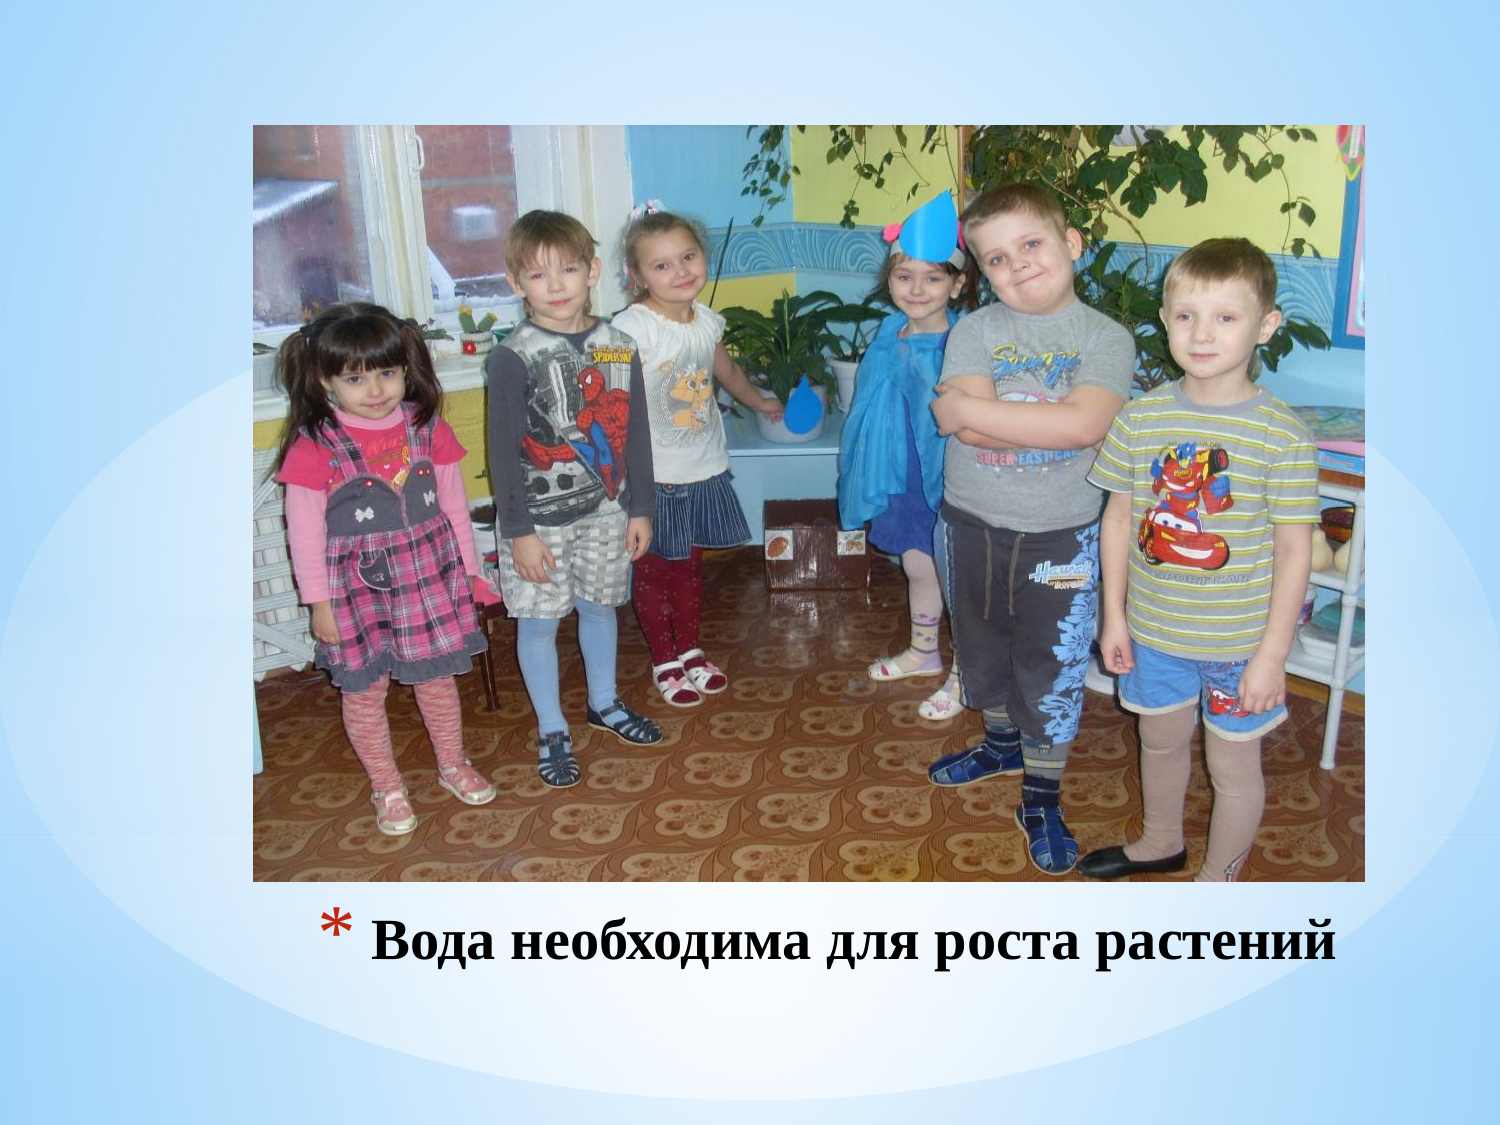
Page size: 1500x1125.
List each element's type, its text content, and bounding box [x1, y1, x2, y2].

title Вода необходима для роста растений [294, 893, 1363, 988]
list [253, 125, 1365, 882]
